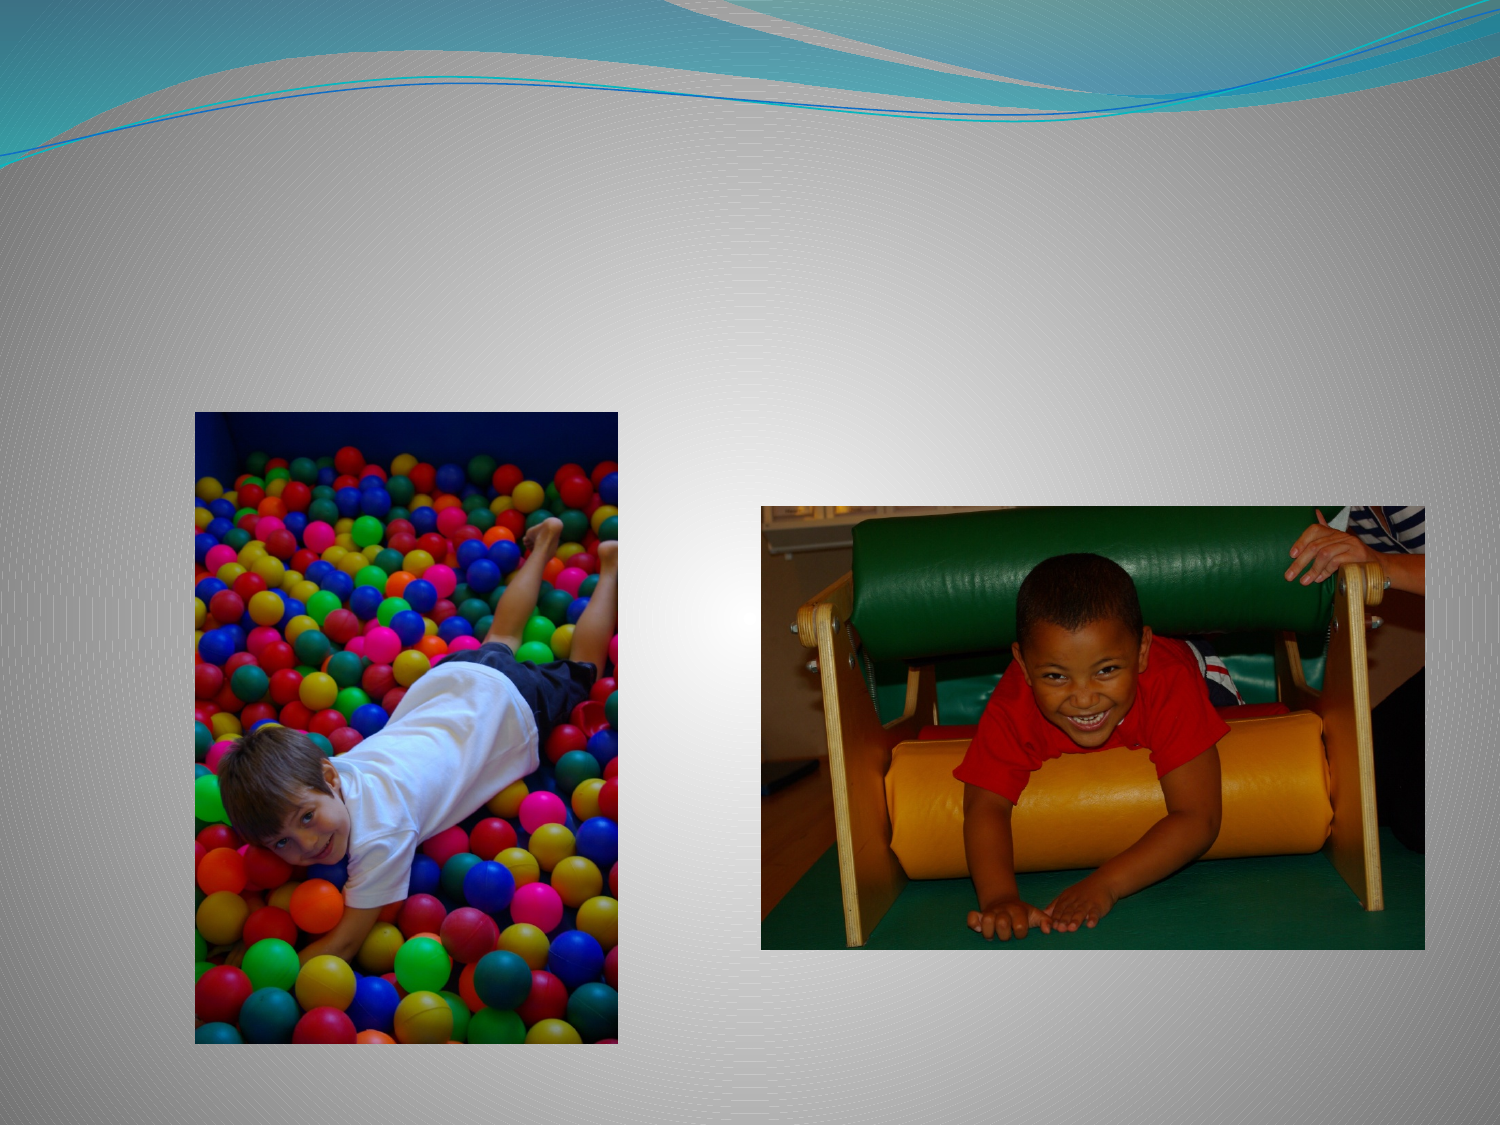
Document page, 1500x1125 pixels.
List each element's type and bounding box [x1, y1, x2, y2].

list [194, 412, 618, 1044]
list [761, 505, 1426, 951]
